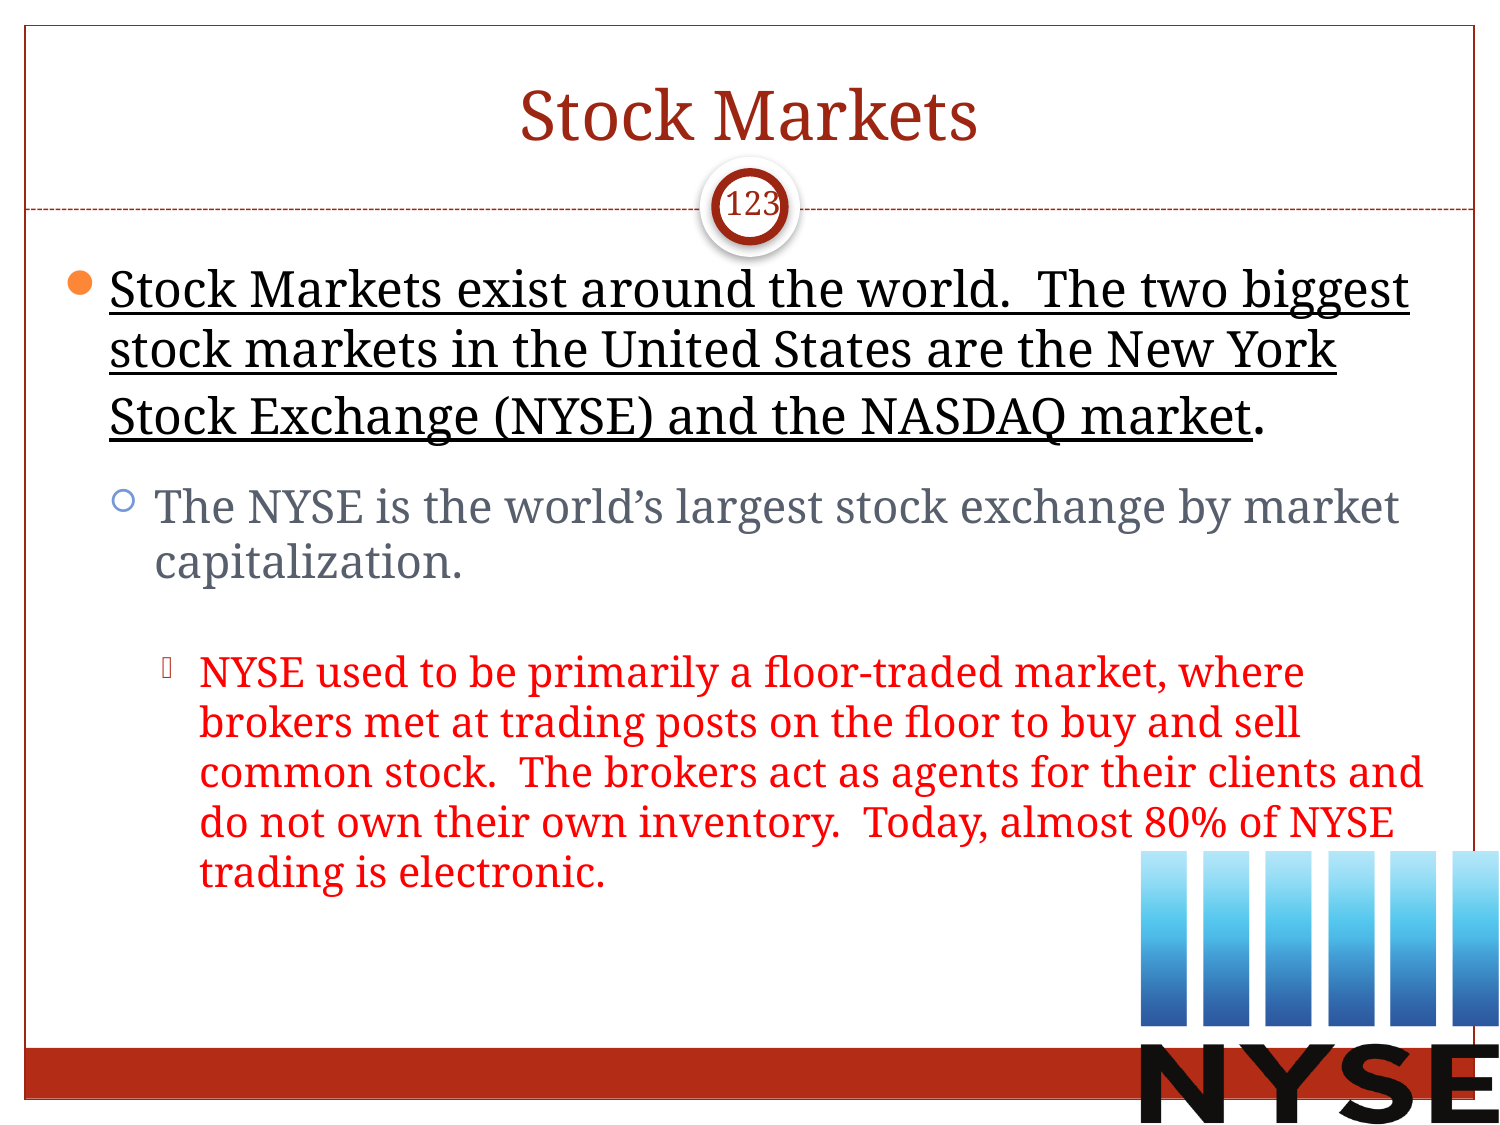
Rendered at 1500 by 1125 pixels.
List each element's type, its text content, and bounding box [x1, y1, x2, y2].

title Stock Markets [49, 37, 1450, 162]
slide_number 123 [715, 168, 791, 241]
list Stock Markets exist around the world. The two biggest stock markets in the United States are the New York Stock Exchange (NYSE) and the NASDAQ market. The NYSE is the world’s largest stock exchange by market capitalization. NYSE used to be primarily a floor-traded market, where brokers met at trading posts on the floor to buy and sell common stock. The brokers act as agents for their clients and do not own their own inventory. Today, almost 80% of NYSE trading is electronic. [49, 250, 1445, 1001]
picture [1137, 849, 1500, 1125]
